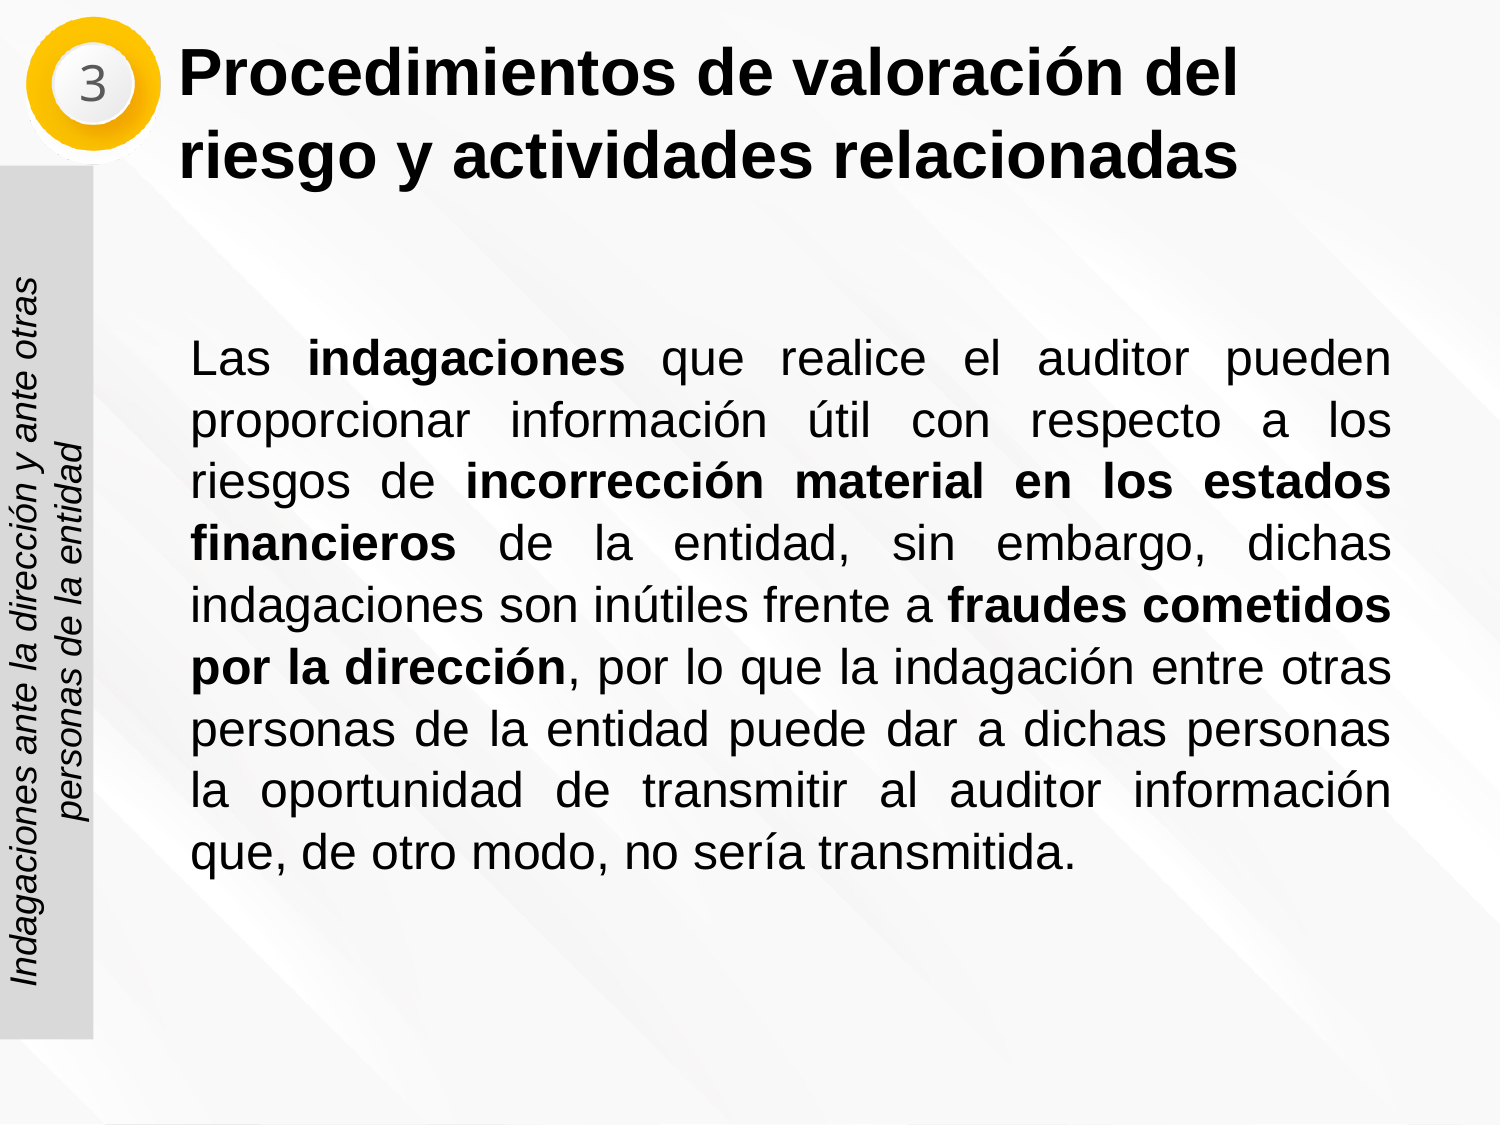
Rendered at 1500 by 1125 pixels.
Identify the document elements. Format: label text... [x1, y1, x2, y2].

picture [0, 0, 1500, 1125]
text_box Indagaciones ante la dirección y ante otras personas de la entidad [0, 244, 97, 1040]
text_box Las indagaciones que realice el auditor pueden proporcionar información útil con respecto a los riesgos de incorrección material en los estados financieros de la entidad, sin embargo, dichas indagaciones son inútiles frente a fraudes cometidos por la dirección, por lo que la indagación entre otras personas de la entidad puede dar a dichas personas la oportunidad de transmitir al auditor información que, de otro modo, no sería transmitida. [106, 316, 1420, 887]
text_box Procedimientos de valoración del riesgo y actividades relacionadas [245, 19, 1382, 199]
